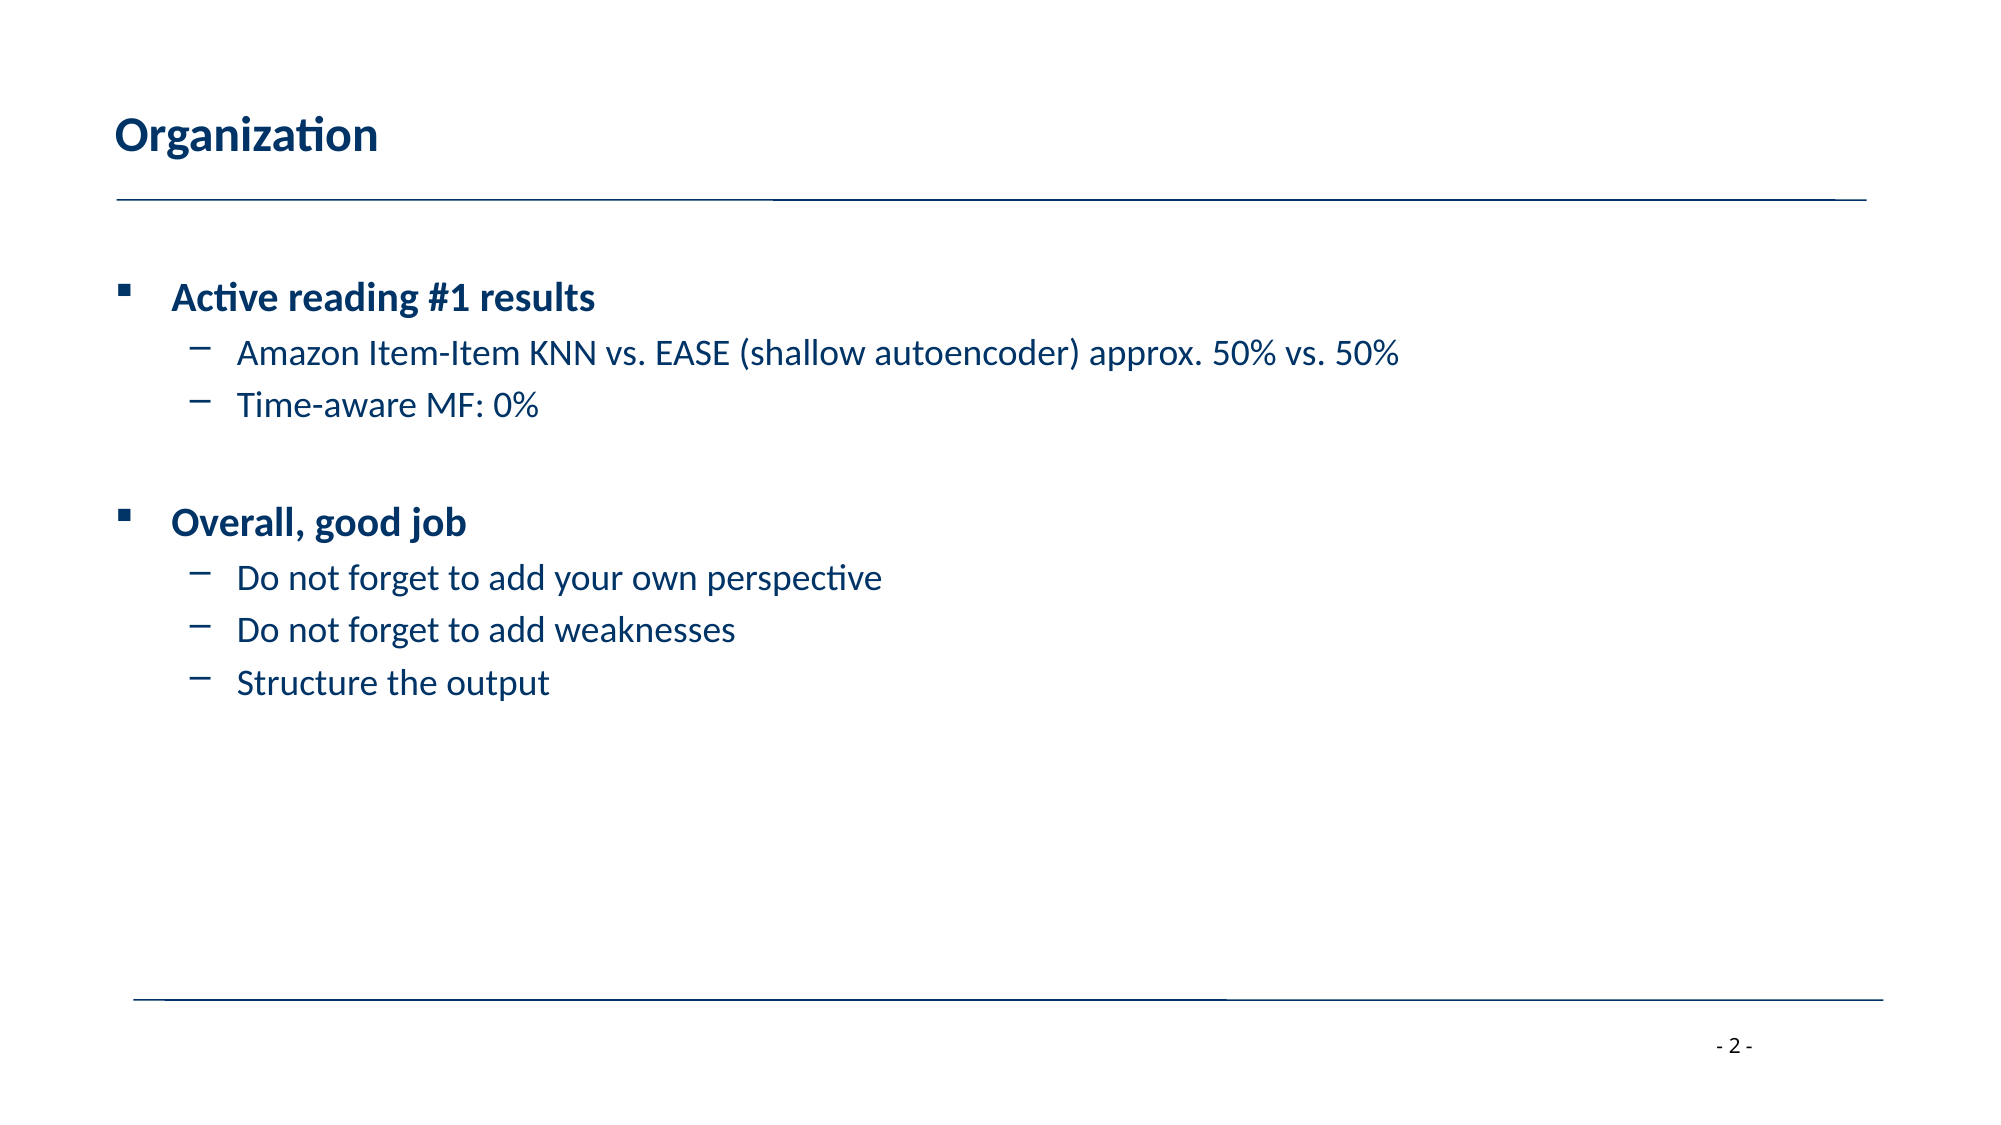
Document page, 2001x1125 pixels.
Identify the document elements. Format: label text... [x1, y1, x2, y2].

list Active reading #1 results Amazon Item-Item KNN vs. EASE (shallow autoencoder) approx. 50% vs. 50% Time-aware MF: 0% Overall, good job Do not forget to add your own perspective Do not forget to add weaknesses Structure the output [99, 262, 1901, 1006]
title Organization [99, 37, 1901, 226]
